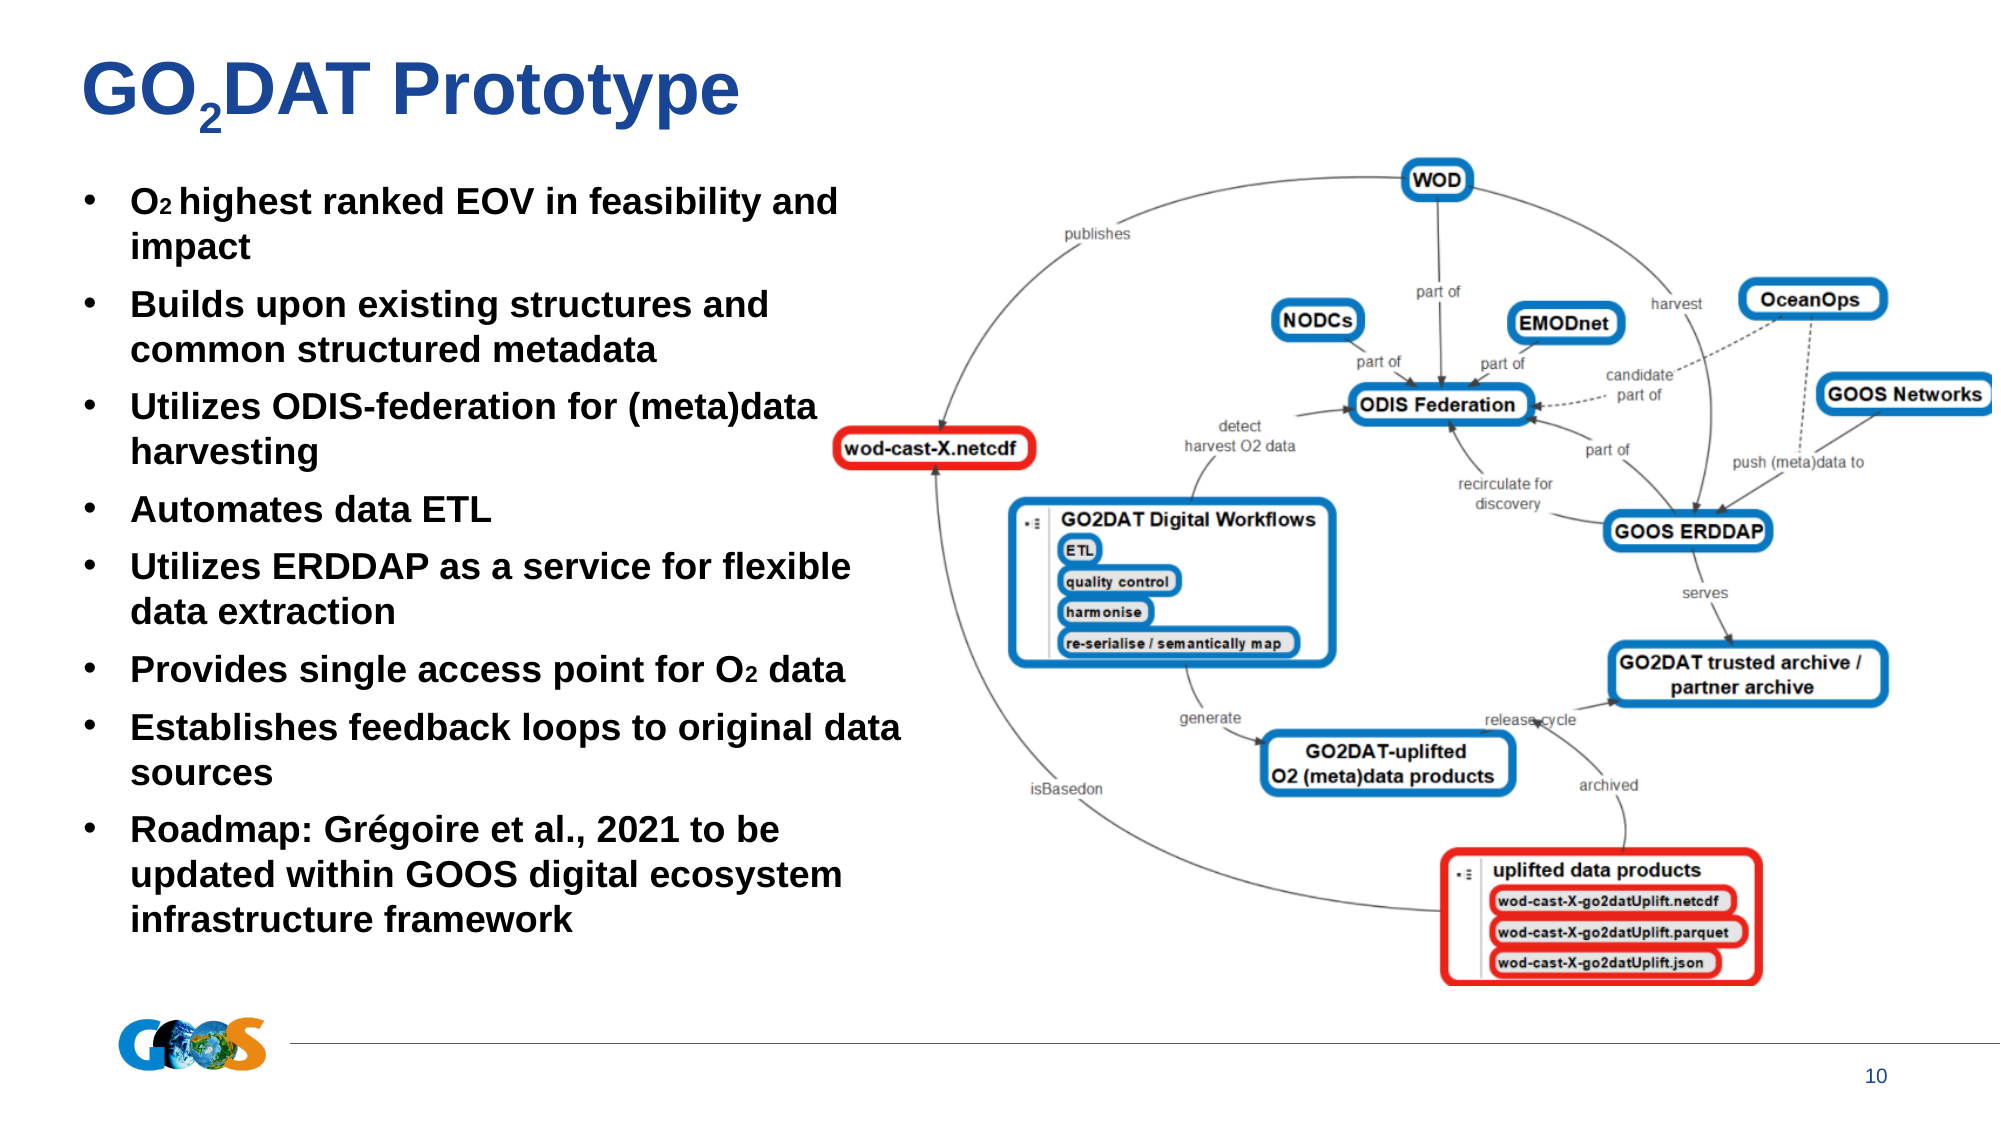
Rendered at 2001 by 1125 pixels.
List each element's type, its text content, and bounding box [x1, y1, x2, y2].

text_box O2 highest ranked EOV in feasibility and impact Builds upon existing structures and common structured metadata Utilizes ODIS-federation for (meta)data harvesting Automates data ETL Utilizes ERDDAP as a service for flexible data extraction Provides single access point for O2 data Establishes feedback loops to original data sources Roadmap: Grégoire et al., 2021 to be updated within GOOS digital ecosystem infrastructure framework [56, 169, 798, 948]
picture [803, 140, 1992, 986]
text_box GO2DAT Prototype [81, 45, 1846, 140]
picture [118, 1016, 266, 1071]
slide_number 10 [1845, 1065, 1888, 1097]
